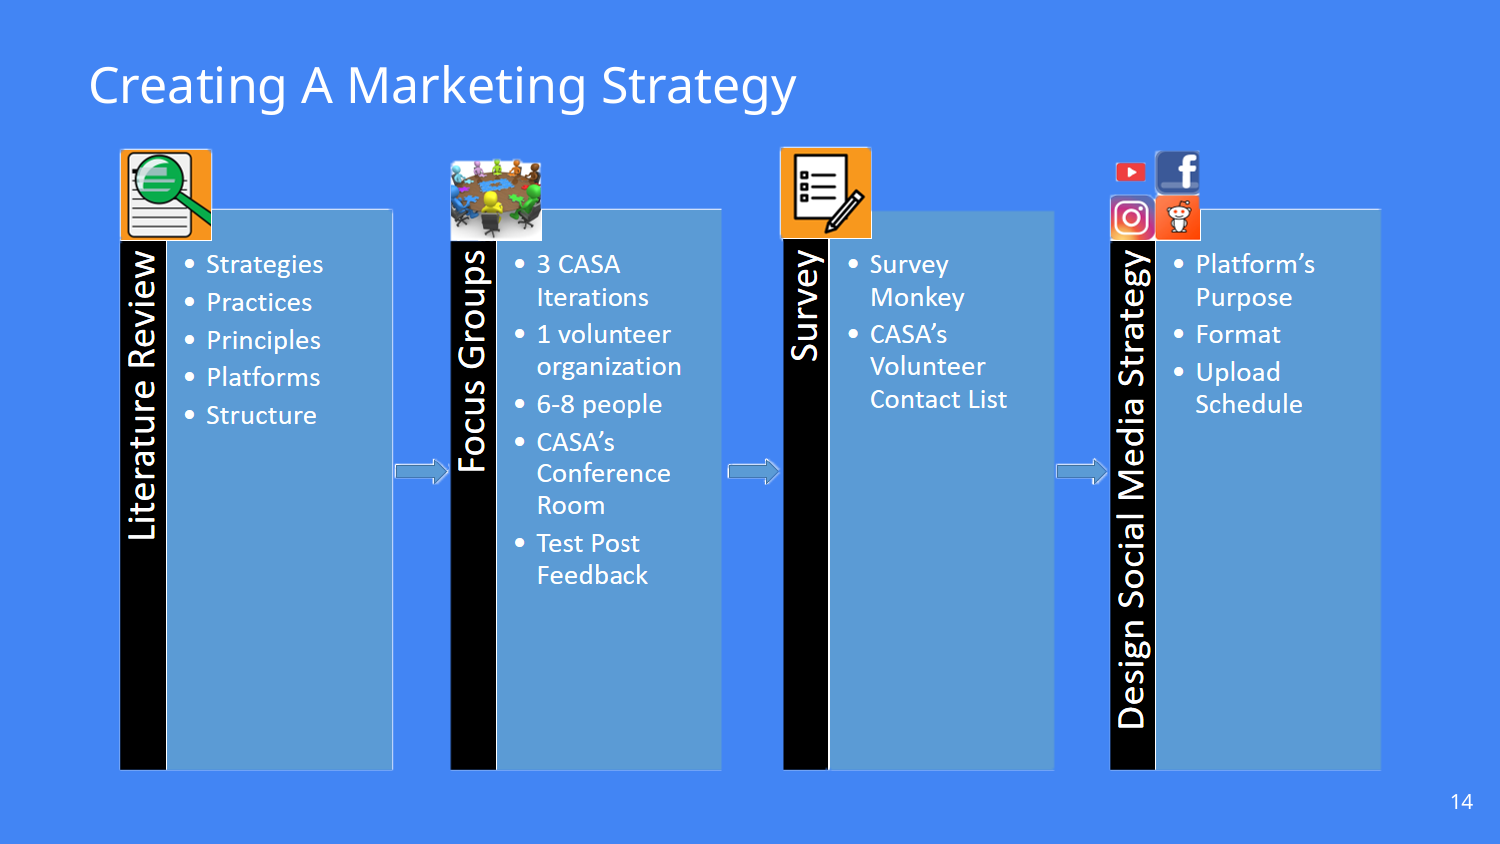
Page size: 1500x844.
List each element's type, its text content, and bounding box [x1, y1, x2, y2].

slide_number ‹#› [1398, 770, 1489, 835]
title Creating A Marketing Strategy [73, 0, 1423, 167]
picture [114, 109, 1386, 815]
